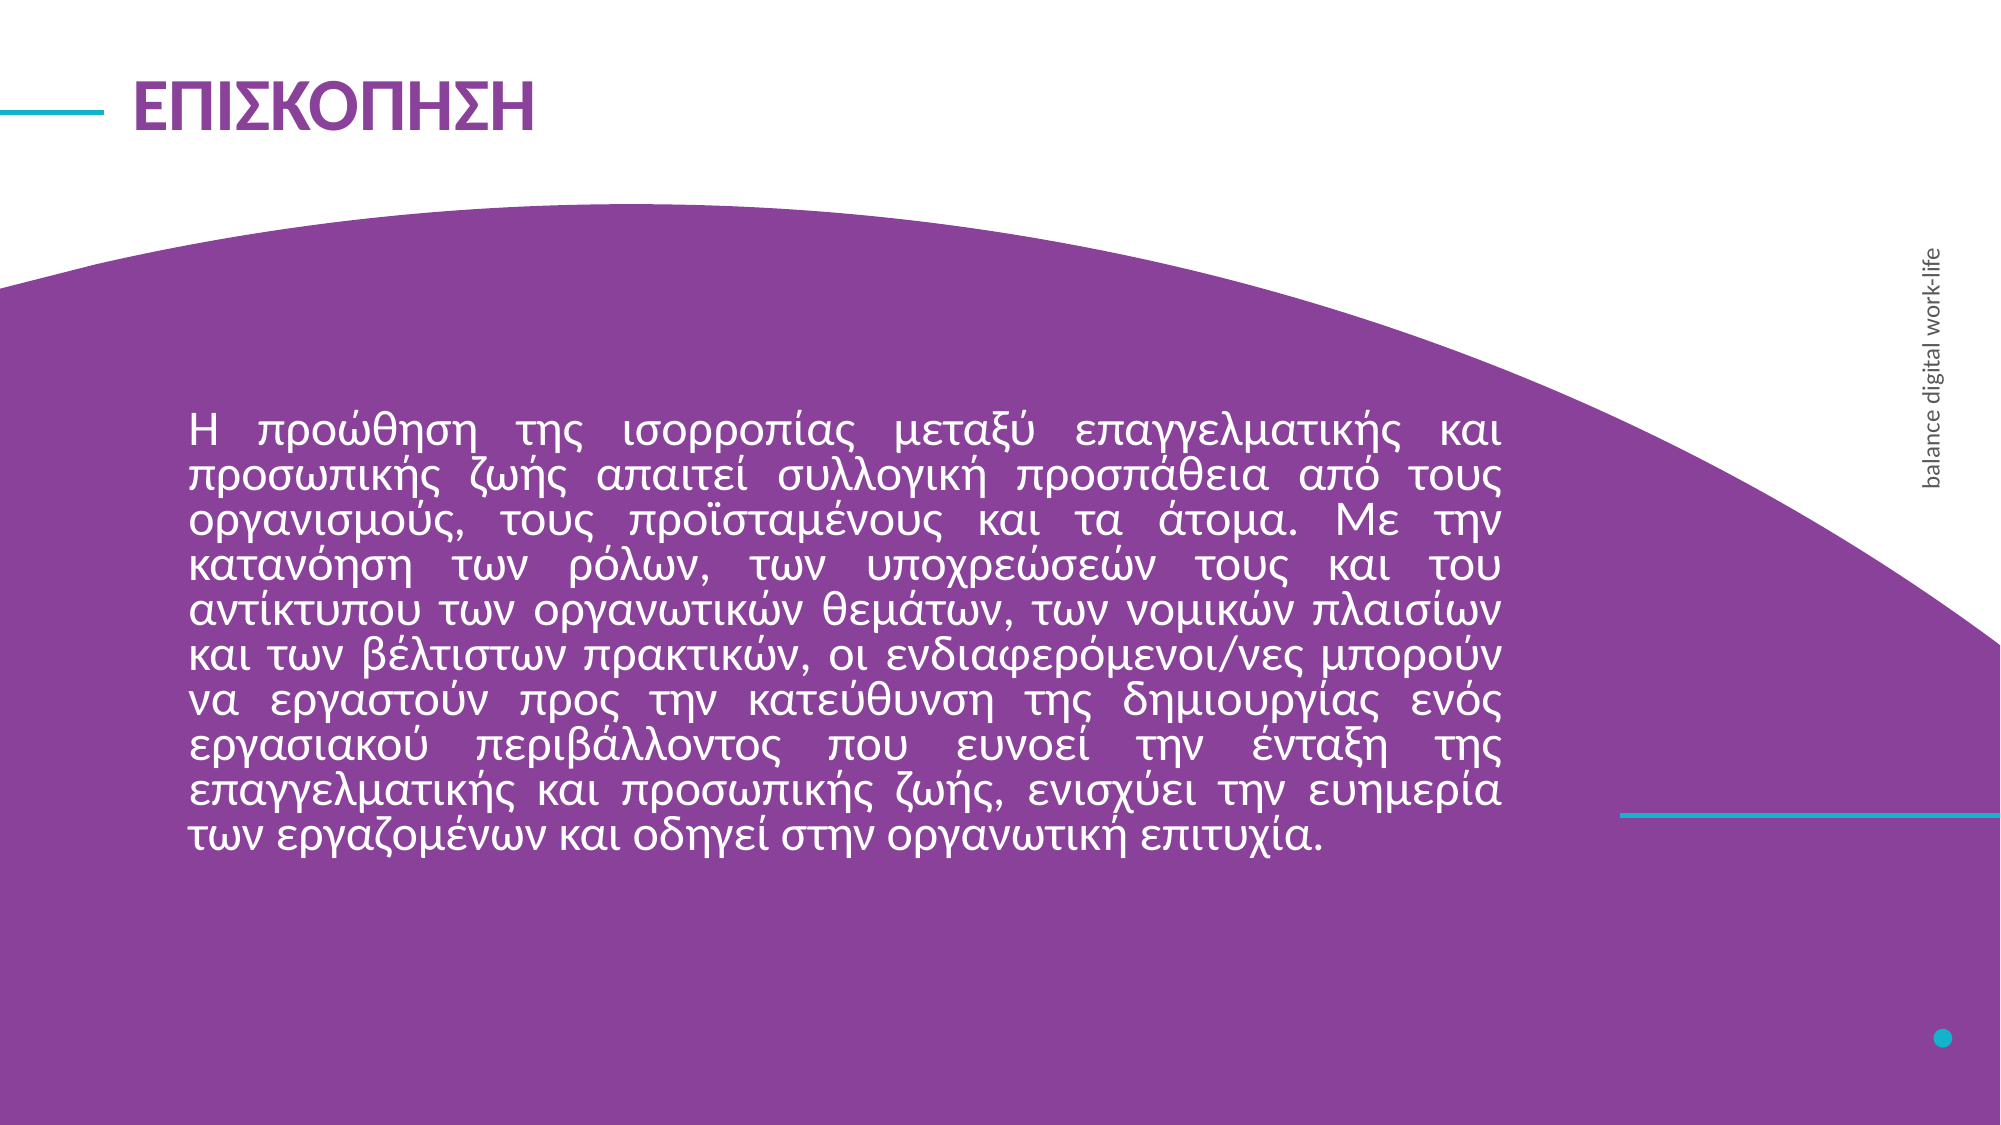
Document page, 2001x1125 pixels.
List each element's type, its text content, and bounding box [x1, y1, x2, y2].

list ΕΠΙΣΚΟΠΗΣΗ [117, 69, 1895, 165]
list Η προώθηση της ισορροπίας μεταξύ επαγγελματικής και προσωπικής ζωής απαιτεί συλλογική προσπάθεια από τους οργανισμούς, τους προϊσταμένους και τα άτομα. Με την κατανόηση των ρόλων, των υποχρεώσεών τους και του αντίκτυπου των οργανωτικών θεμάτων, των νομικών πλαισίων και των βέλτιστων πρακτικών, οι ενδιαφερόμενοι/νες μπορούν να εργαστούν προς την κατεύθυνση της δημιουργίας ενός εργασιακού περιβάλλοντος που ευνοεί την ένταξη της επαγγελματικής και προσωπικής ζωής, ενισχύει την ευημερία των εργαζομένων και οδηγεί στην οργανωτική επιτυχία. [117, 401, 1518, 1018]
